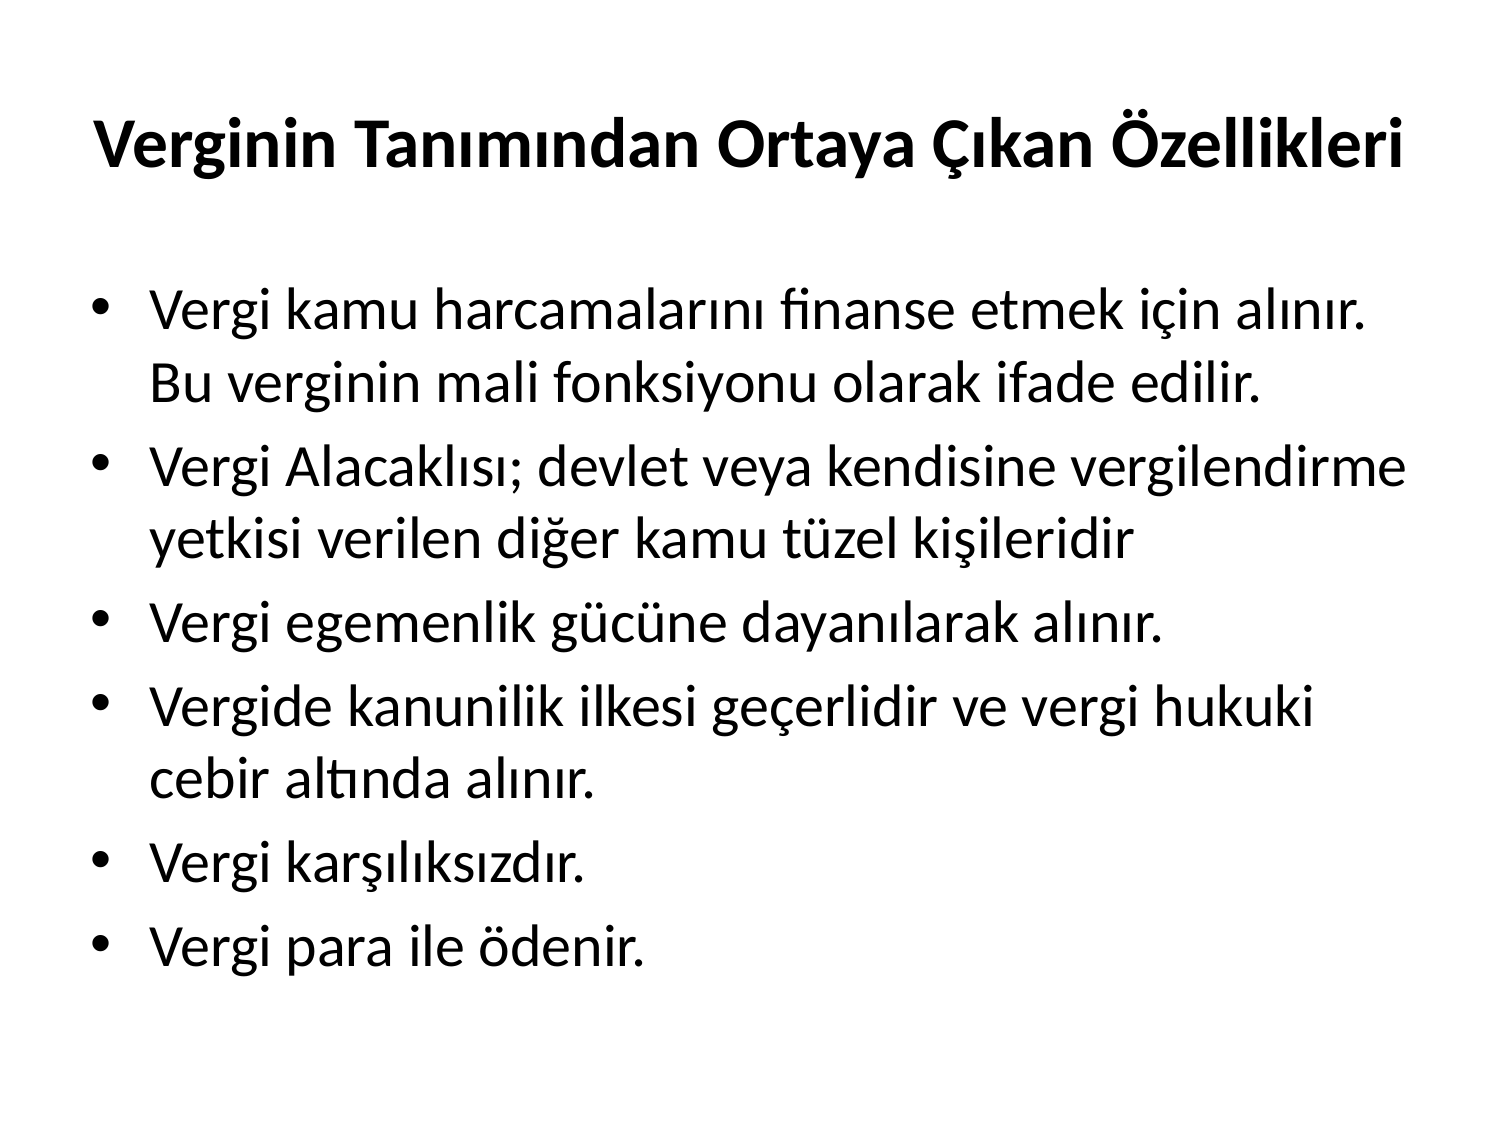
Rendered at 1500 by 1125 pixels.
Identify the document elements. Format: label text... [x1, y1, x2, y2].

title Verginin Tanımından Ortaya Çıkan Özellikleri [75, 45, 1425, 233]
list Vergi kamu harcamalarını finanse etmek için alınır. Bu verginin mali fonksiyonu olarak ifade edilir. Vergi Alacaklısı; devlet veya kendisine vergilendirme yetkisi verilen diğer kamu tüzel kişileridir Vergi egemenlik gücüne dayanılarak alınır. Vergide kanunilik ilkesi geçerlidir ve vergi hukuki cebir altında alınır. Vergi karşılıksızdır. Vergi para ile ödenir. [75, 262, 1425, 1005]
